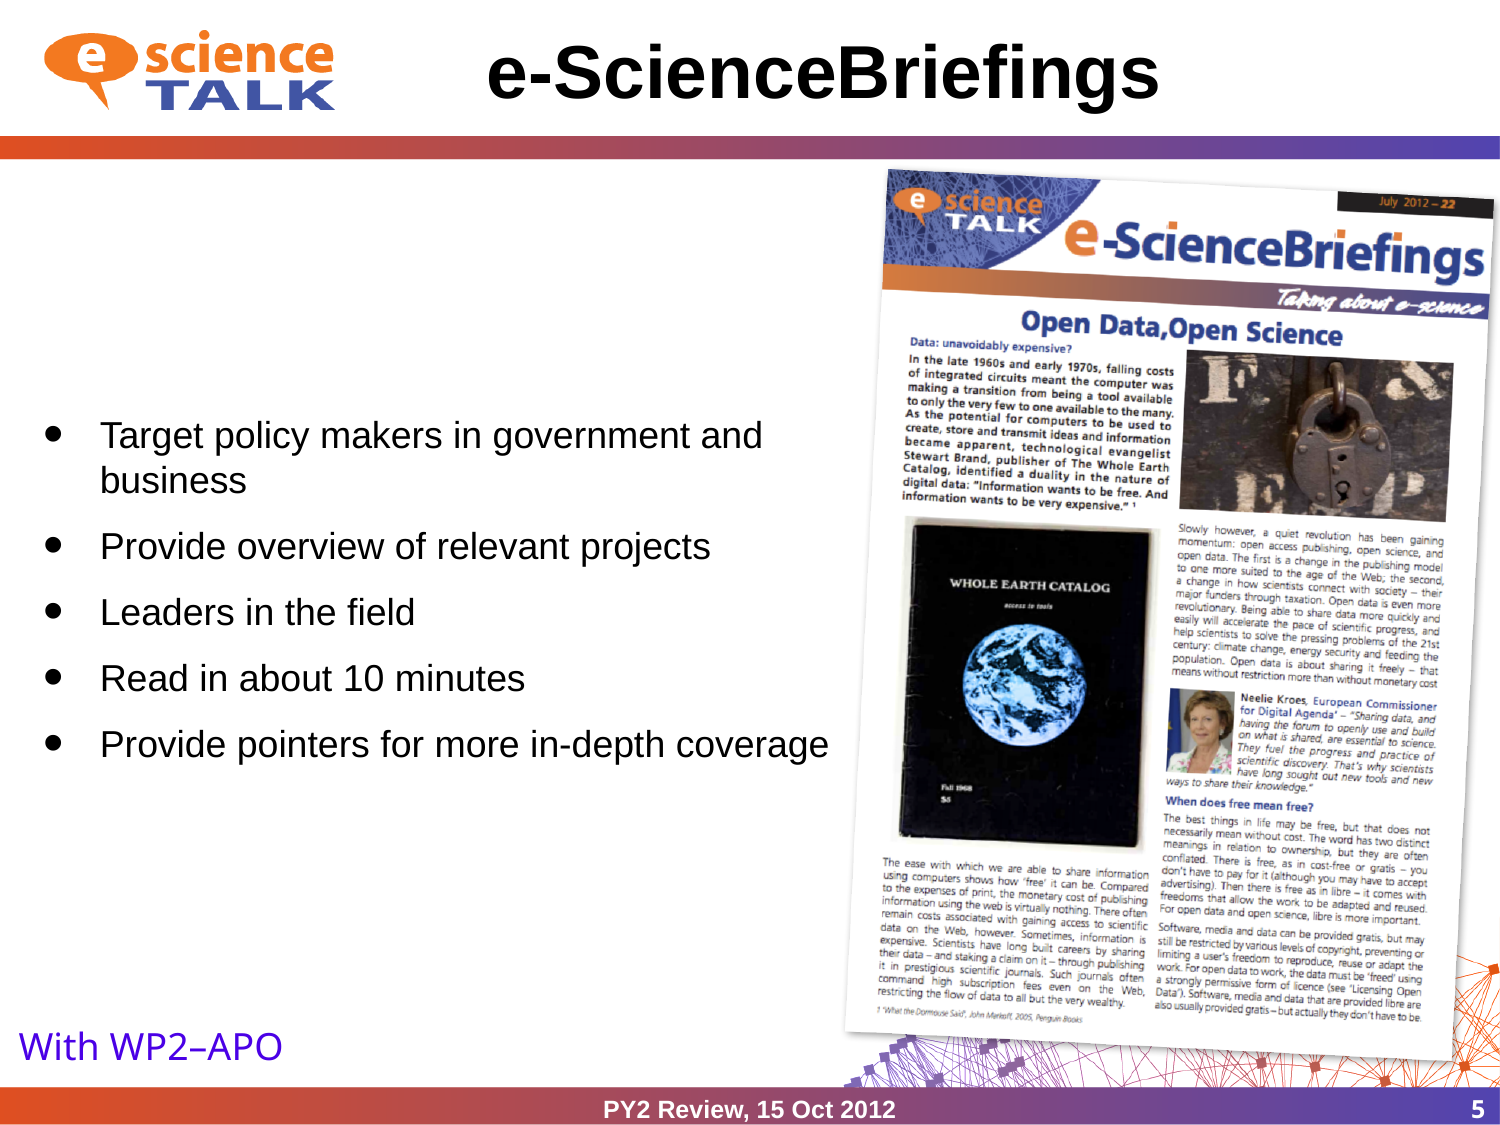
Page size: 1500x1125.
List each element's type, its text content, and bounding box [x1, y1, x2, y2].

text_box With WP2–APO [18, 1022, 284, 1068]
footer PY2 Review, 15 Oct 2012 [512, 1085, 988, 1125]
text_box Target policy makers in government and business Provide overview of relevant projects Leaders in the field Read in about 10 minutes Provide pointers for more in-depth coverage [43, 411, 830, 765]
picture [0, 0, 1500, 1125]
title e-ScienceBriefings [149, 0, 1500, 138]
slide_number 5 [1149, 1085, 1500, 1125]
